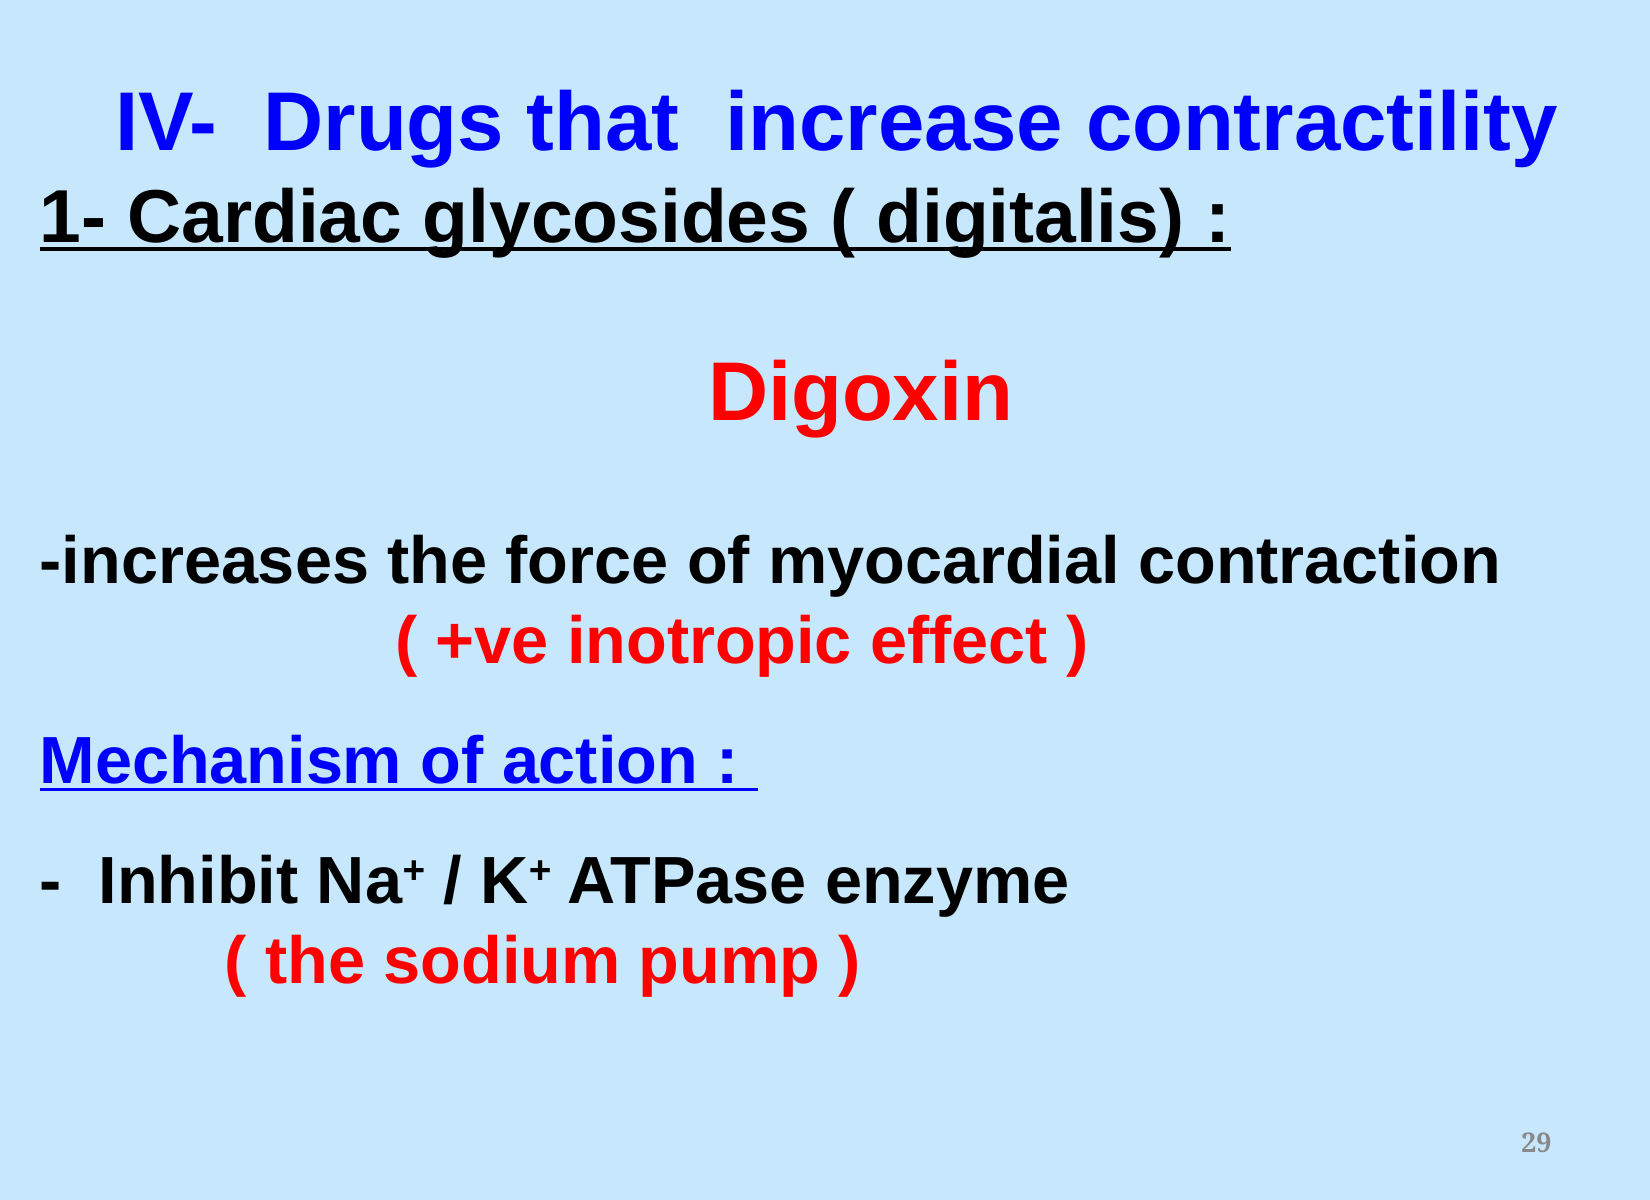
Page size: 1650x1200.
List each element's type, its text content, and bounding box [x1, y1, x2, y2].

slide_number 29 [1182, 1115, 1568, 1176]
text_box IV- Drugs that increase contractility 1- Cardiac glycosides ( digitalis) : Digoxin -increases the force of myocardial contraction ( +ve inotropic effect ) Mechanism of action : - Inhibit Na+ / K+ ATPase enzyme ( the sodium pump ) [24, 0, 1650, 1115]
